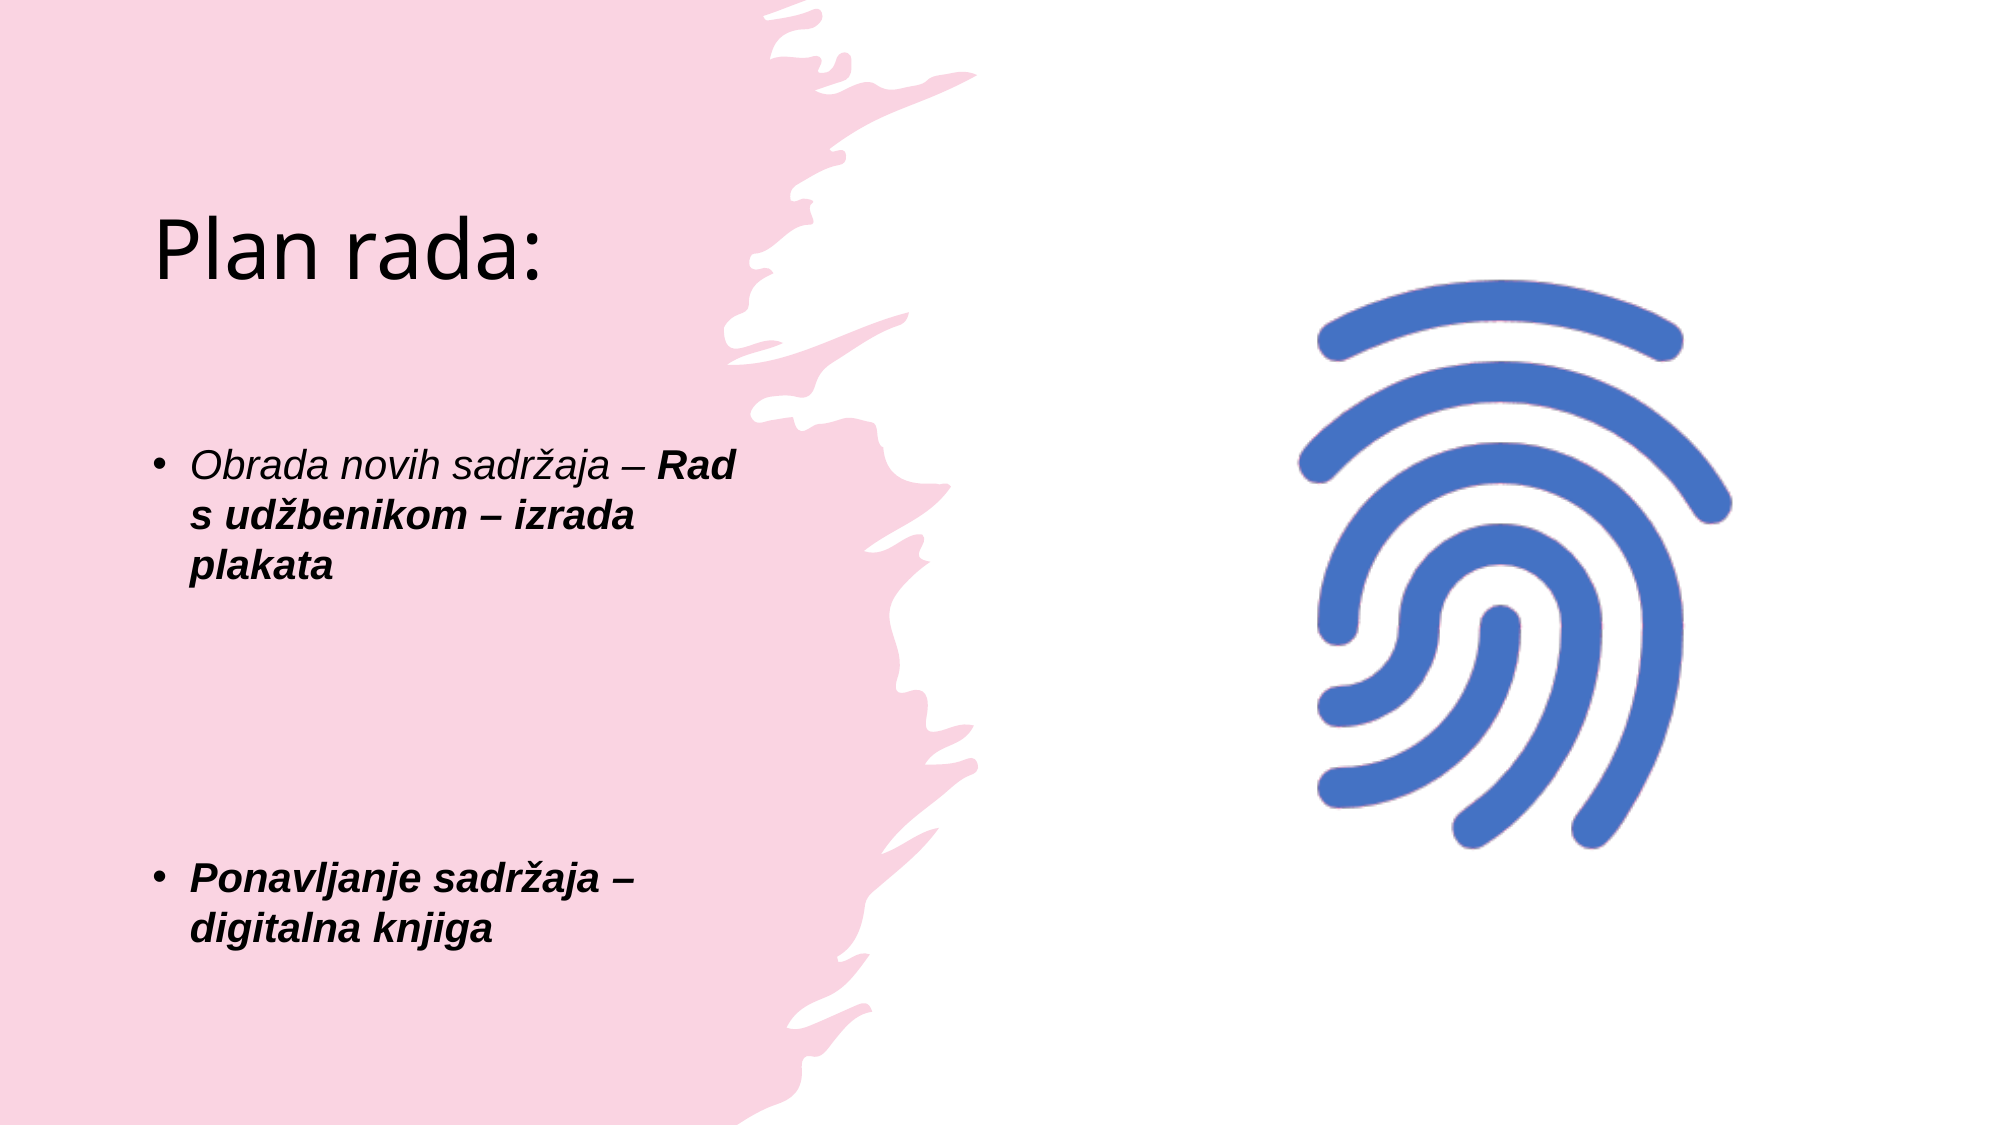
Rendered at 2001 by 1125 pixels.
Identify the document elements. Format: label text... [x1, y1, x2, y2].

text_box [0, 0, 980, 1125]
text_box [741, 0, 2000, 1125]
picture [1115, 175, 1895, 955]
list Obrada novih sadržaja – Rad s udžbenikom – izrada plakata Ponavljanje sadržaja – digitalna knjiga [137, 430, 776, 1014]
title Plan rada: [137, 105, 776, 401]
